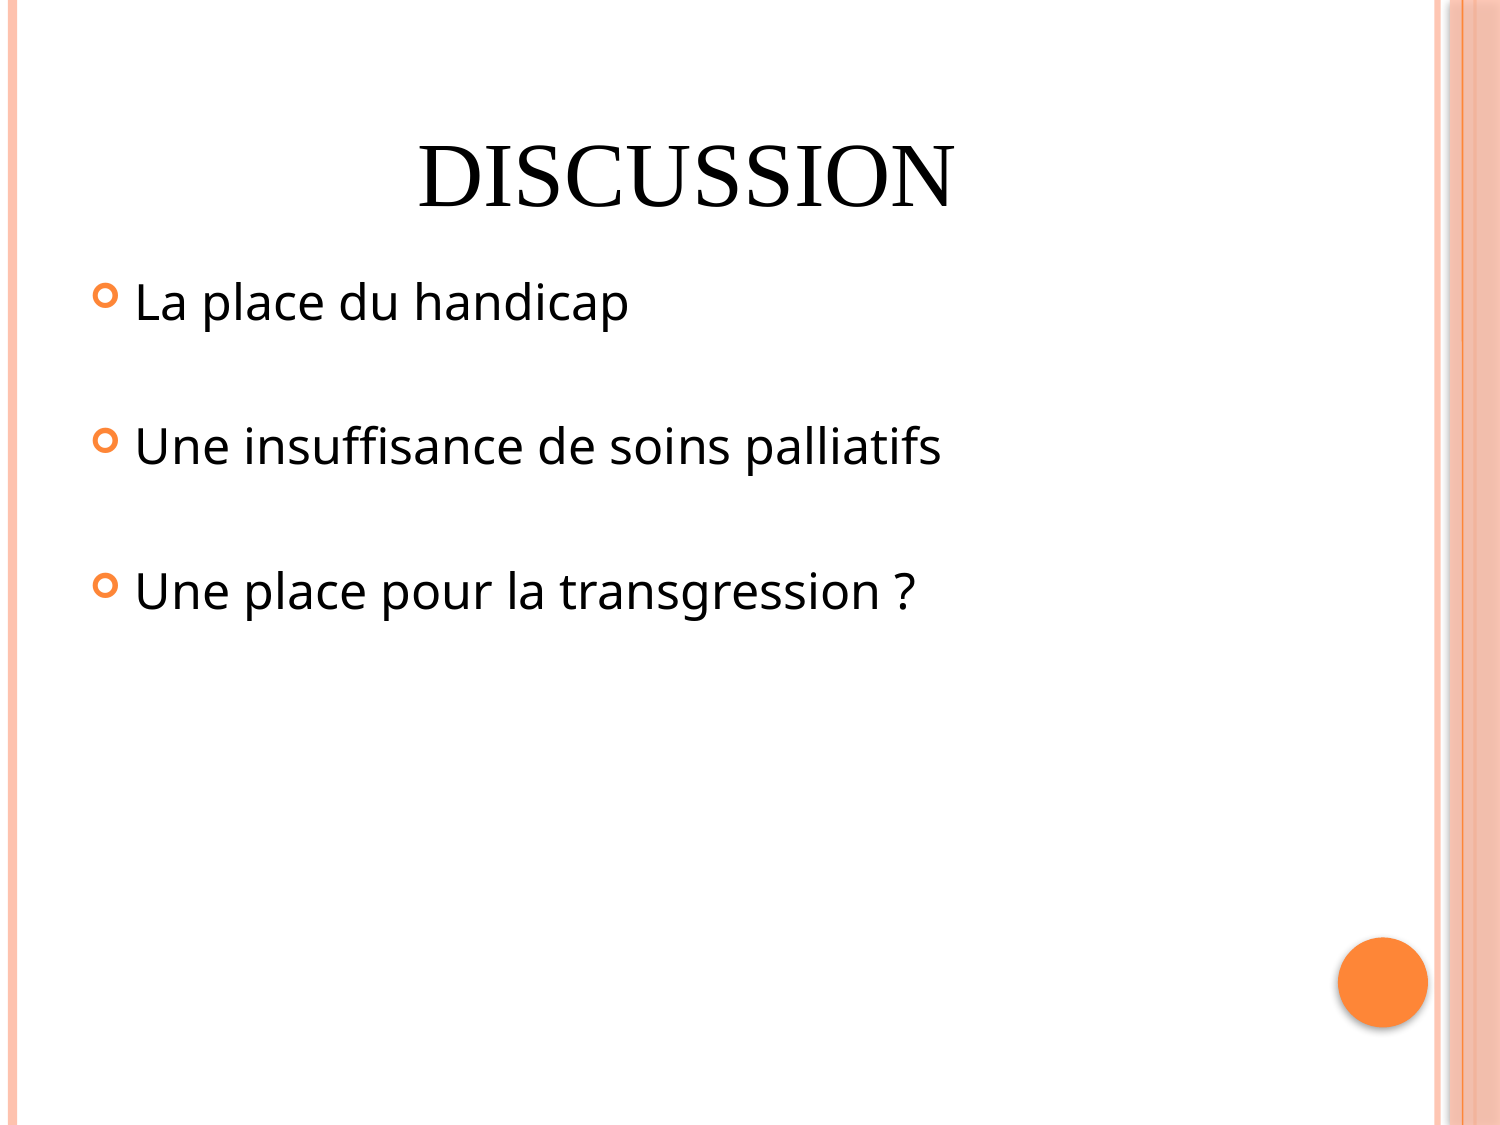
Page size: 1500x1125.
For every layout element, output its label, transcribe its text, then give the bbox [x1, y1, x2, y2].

list La place du handicap Une insuffisance de soins palliatifs Une place pour la transgression ? [75, 262, 1300, 1062]
title Discussion [75, 45, 1300, 233]
